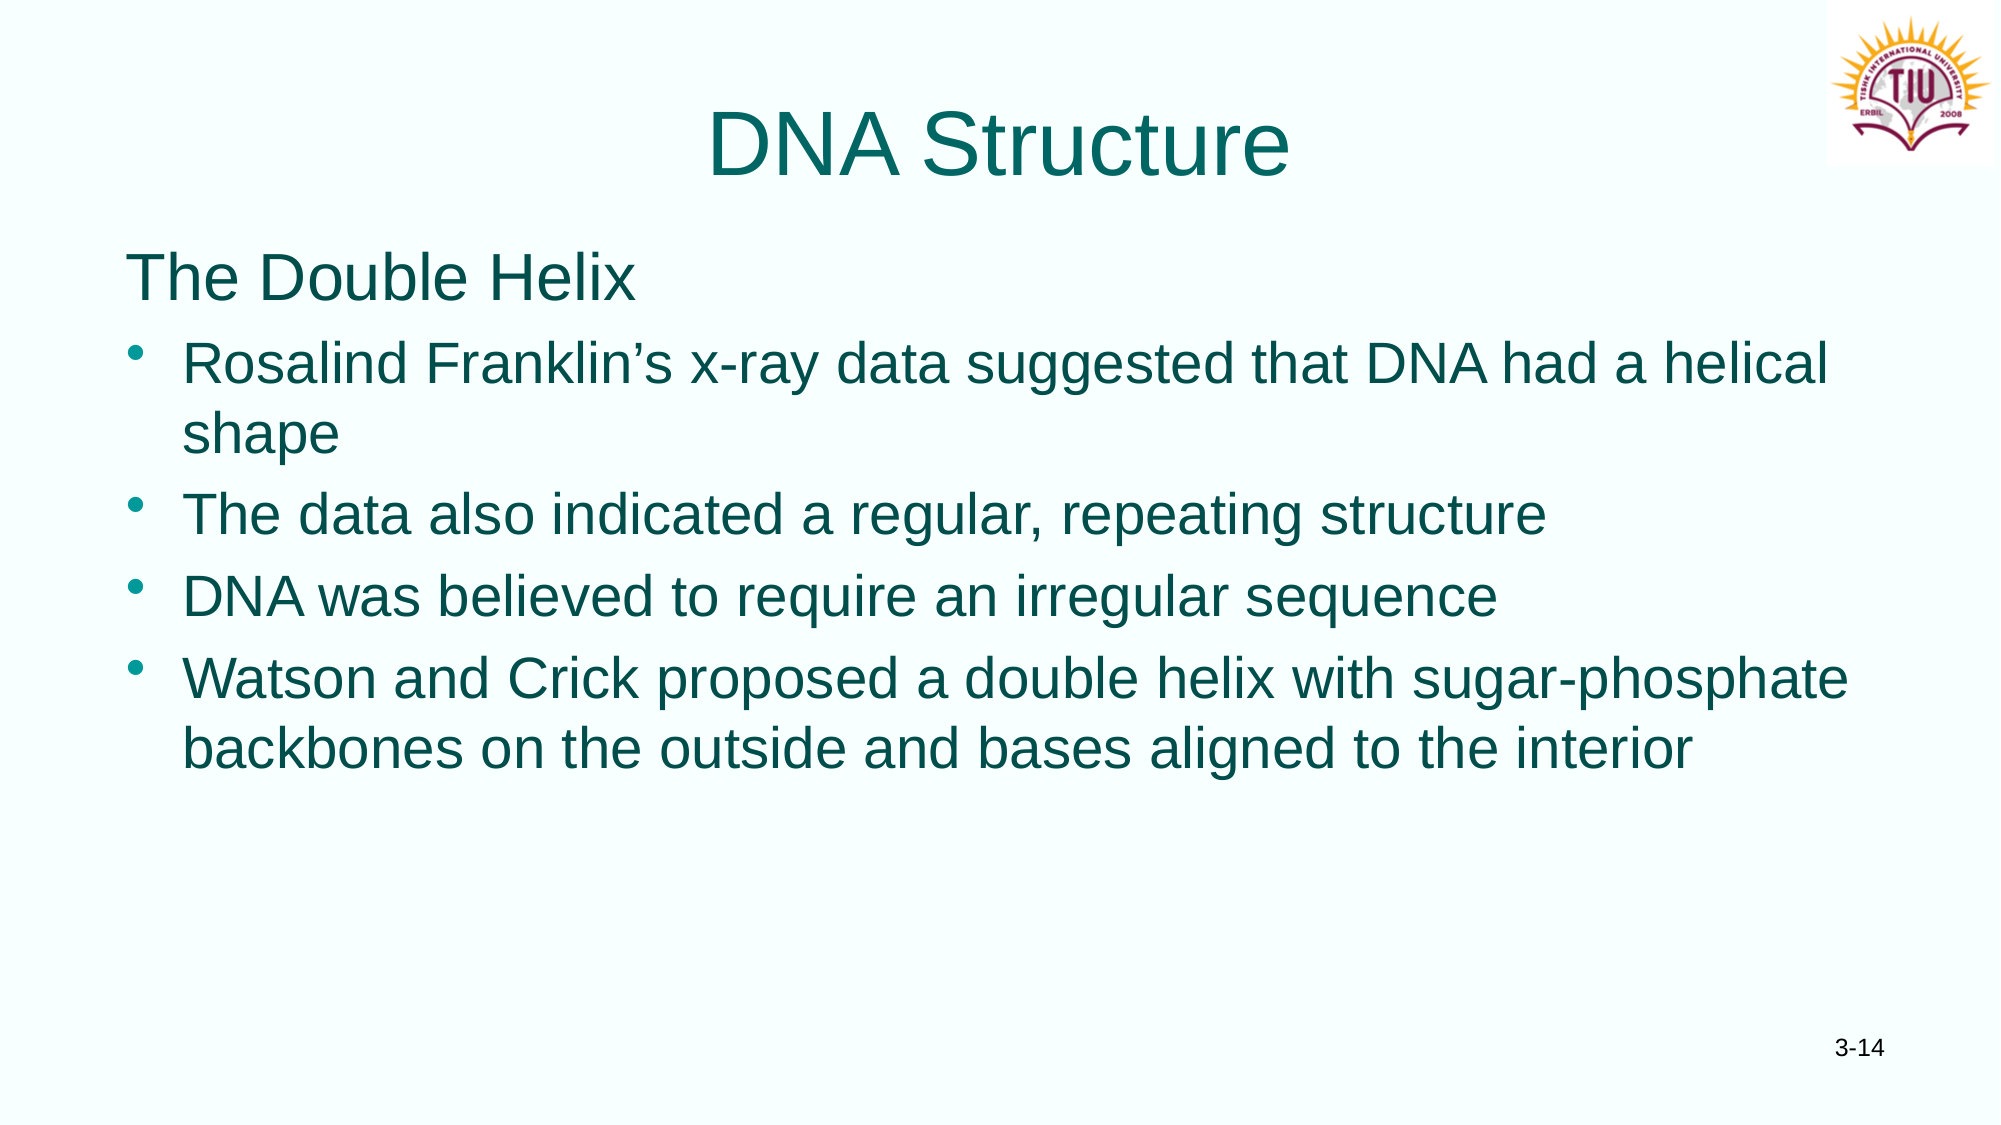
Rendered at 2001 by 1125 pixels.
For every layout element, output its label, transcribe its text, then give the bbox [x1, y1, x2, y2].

picture [1827, 0, 1995, 168]
list The Double Helix Rosalind Franklin’s x-ray data suggested that DNA had a helical shape The data also indicated a regular, repeating structure DNA was believed to require an irregular sequence Watson and Crick proposed a double helix with sugar-phosphate backbones on the outside and bases aligned to the interior [110, 225, 1911, 1019]
title DNA Structure [99, 45, 1900, 233]
slide_number 3-14 [1433, 1024, 1900, 1103]
